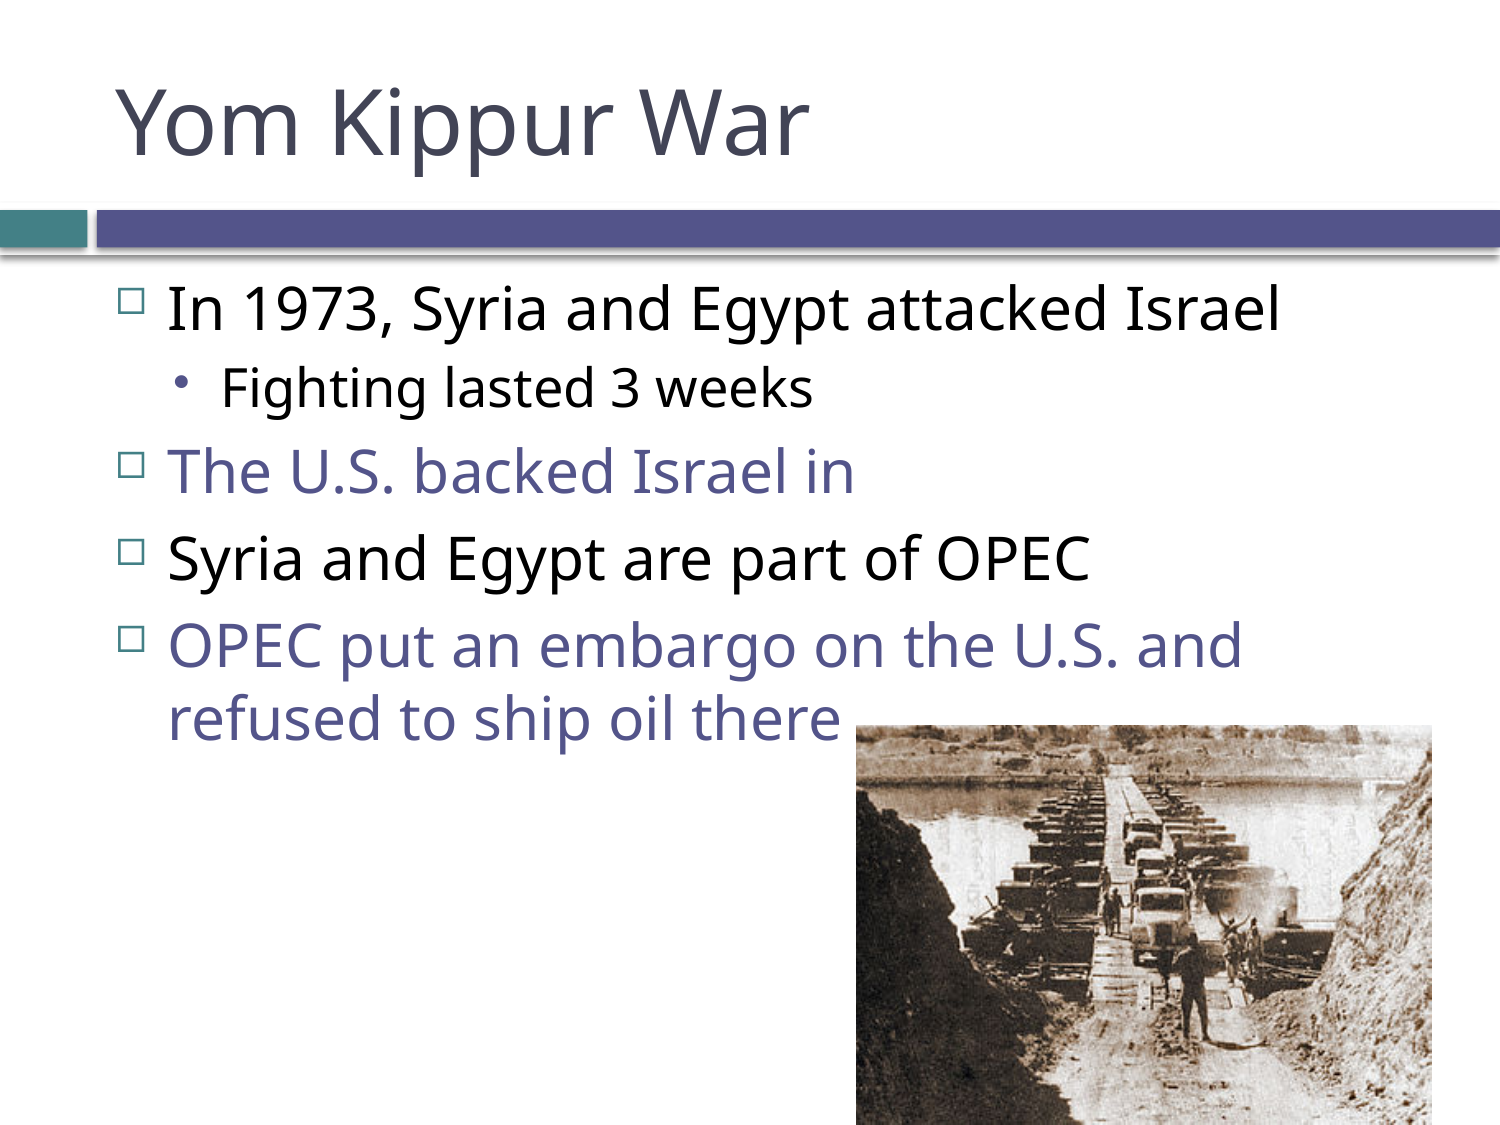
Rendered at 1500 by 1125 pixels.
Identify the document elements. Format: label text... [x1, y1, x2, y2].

list In 1973, Syria and Egypt attacked Israel Fighting lasted 3 weeks The U.S. backed Israel in Syria and Egypt are part of OPEC OPEC put an embargo on the U.S. and refused to ship oil there [100, 262, 1438, 1000]
title Yom Kippur War [100, 37, 1438, 200]
picture [855, 725, 1433, 1125]
